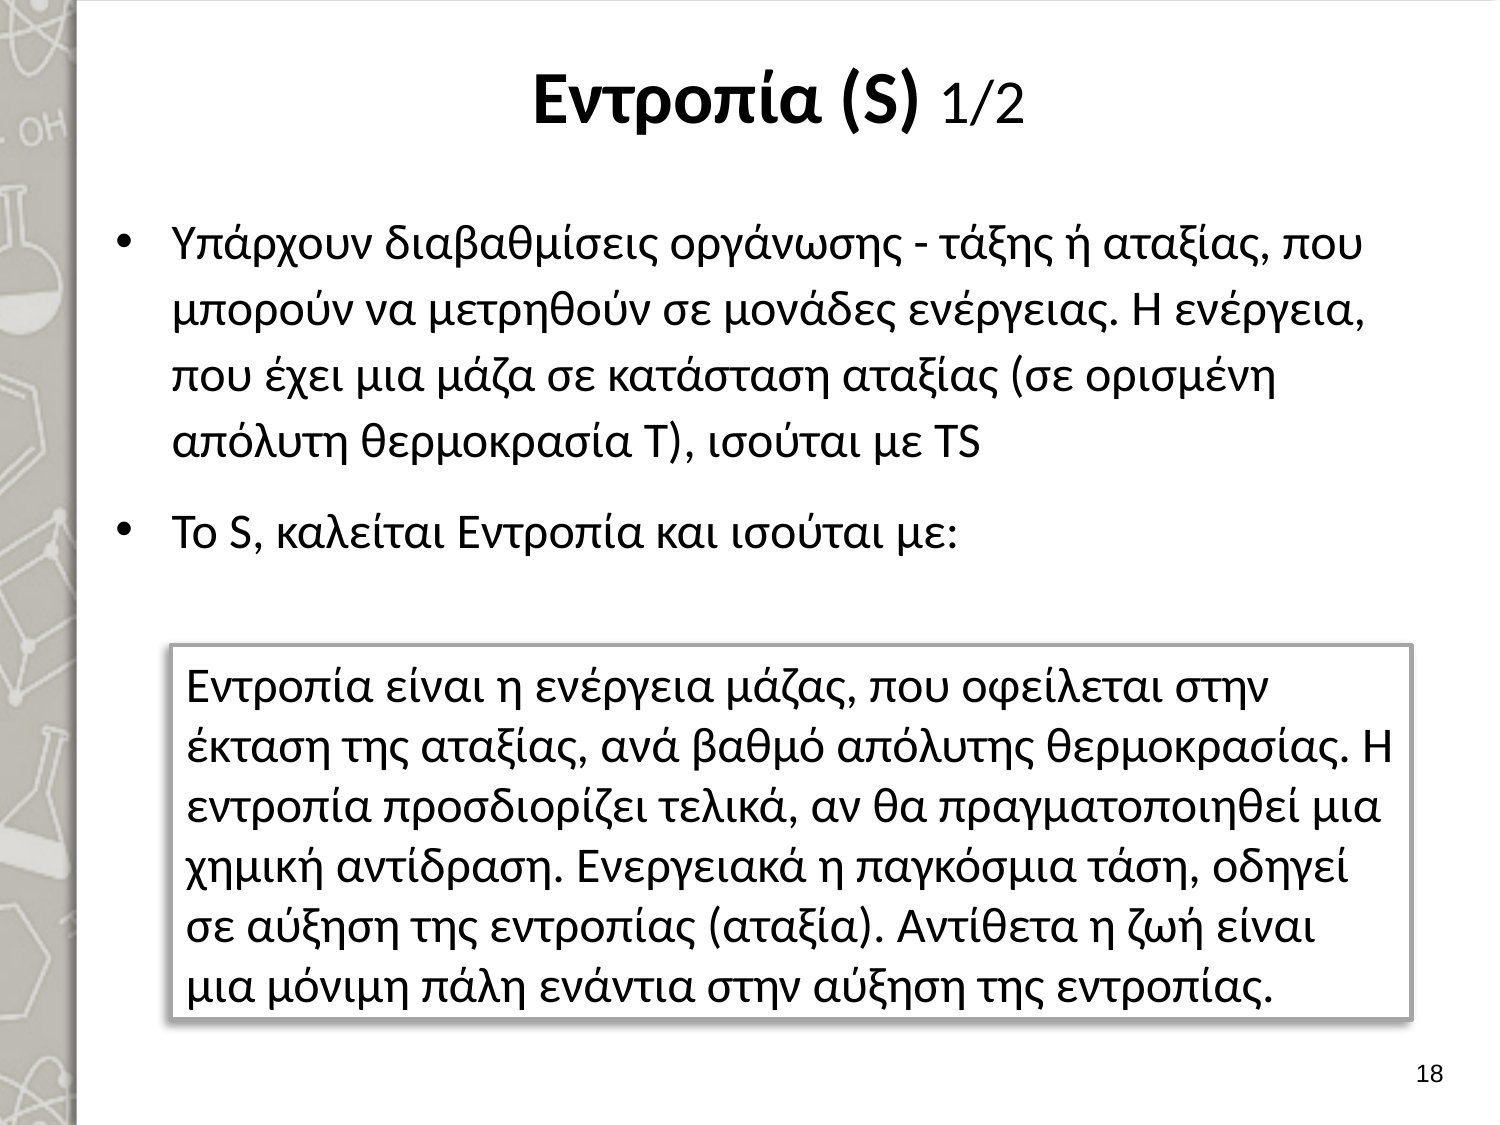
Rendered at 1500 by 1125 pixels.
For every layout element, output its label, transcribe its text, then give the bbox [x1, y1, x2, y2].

slide_number 17 [1108, 1042, 1459, 1103]
text_box Εντροπία είναι η ενέργεια μάζας, που οφείλεται στην έκταση της αταξίας, ανά βαθμό απόλυτης θερμοκρασίας. Η εντροπία προσδιορίζει τελικά, αν θα πραγματοποιηθεί μια χημική αντίδραση. Ενεργειακά η παγκόσμια τάση, οδηγεί σε αύξηση της εντροπίας (αταξία). Αντίθετα η ζωή είναι μια μόνιμη πάλη ενάντια στην αύξηση της εντροπίας. [171, 645, 1412, 1020]
title Εντροπία (S) 1/2 [100, 19, 1459, 169]
